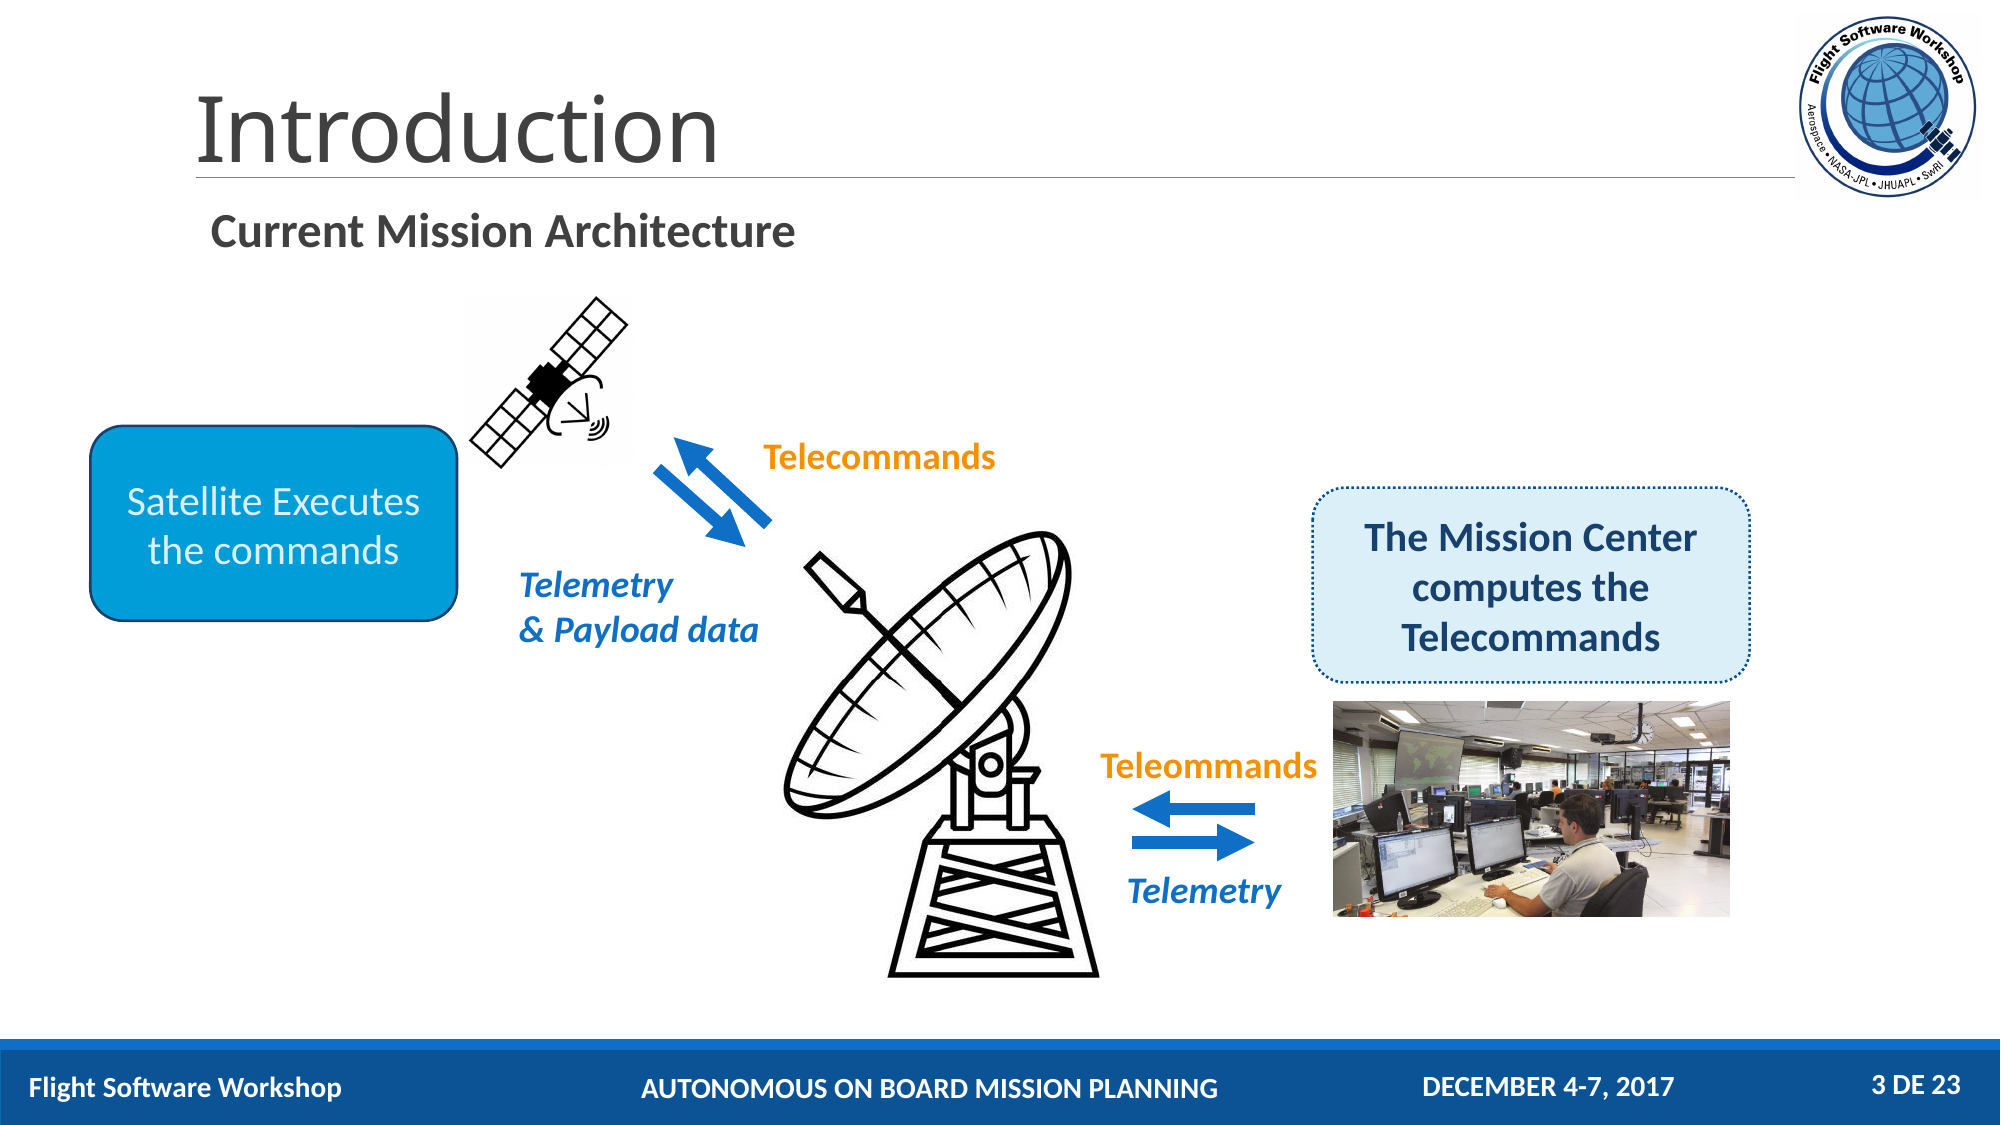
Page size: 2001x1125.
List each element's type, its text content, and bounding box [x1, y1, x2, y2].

text_box Teleommands [1108, 733, 1329, 794]
picture [461, 296, 635, 469]
picture [1332, 701, 1730, 917]
text_box Telemetry [1111, 858, 1297, 918]
text_box The Mission Center computes the Telecommands [1312, 487, 1750, 683]
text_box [656, 467, 747, 548]
picture [782, 530, 1100, 979]
text_box Telecommands [748, 424, 1011, 485]
text_box Satellite Executes the commands [90, 425, 458, 621]
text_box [673, 436, 769, 526]
title Introduction [179, 80, 1830, 197]
text_box Telemetry & Payload data [504, 552, 775, 657]
list Current Mission Architecture [179, 197, 1831, 266]
picture [1795, 13, 1982, 201]
